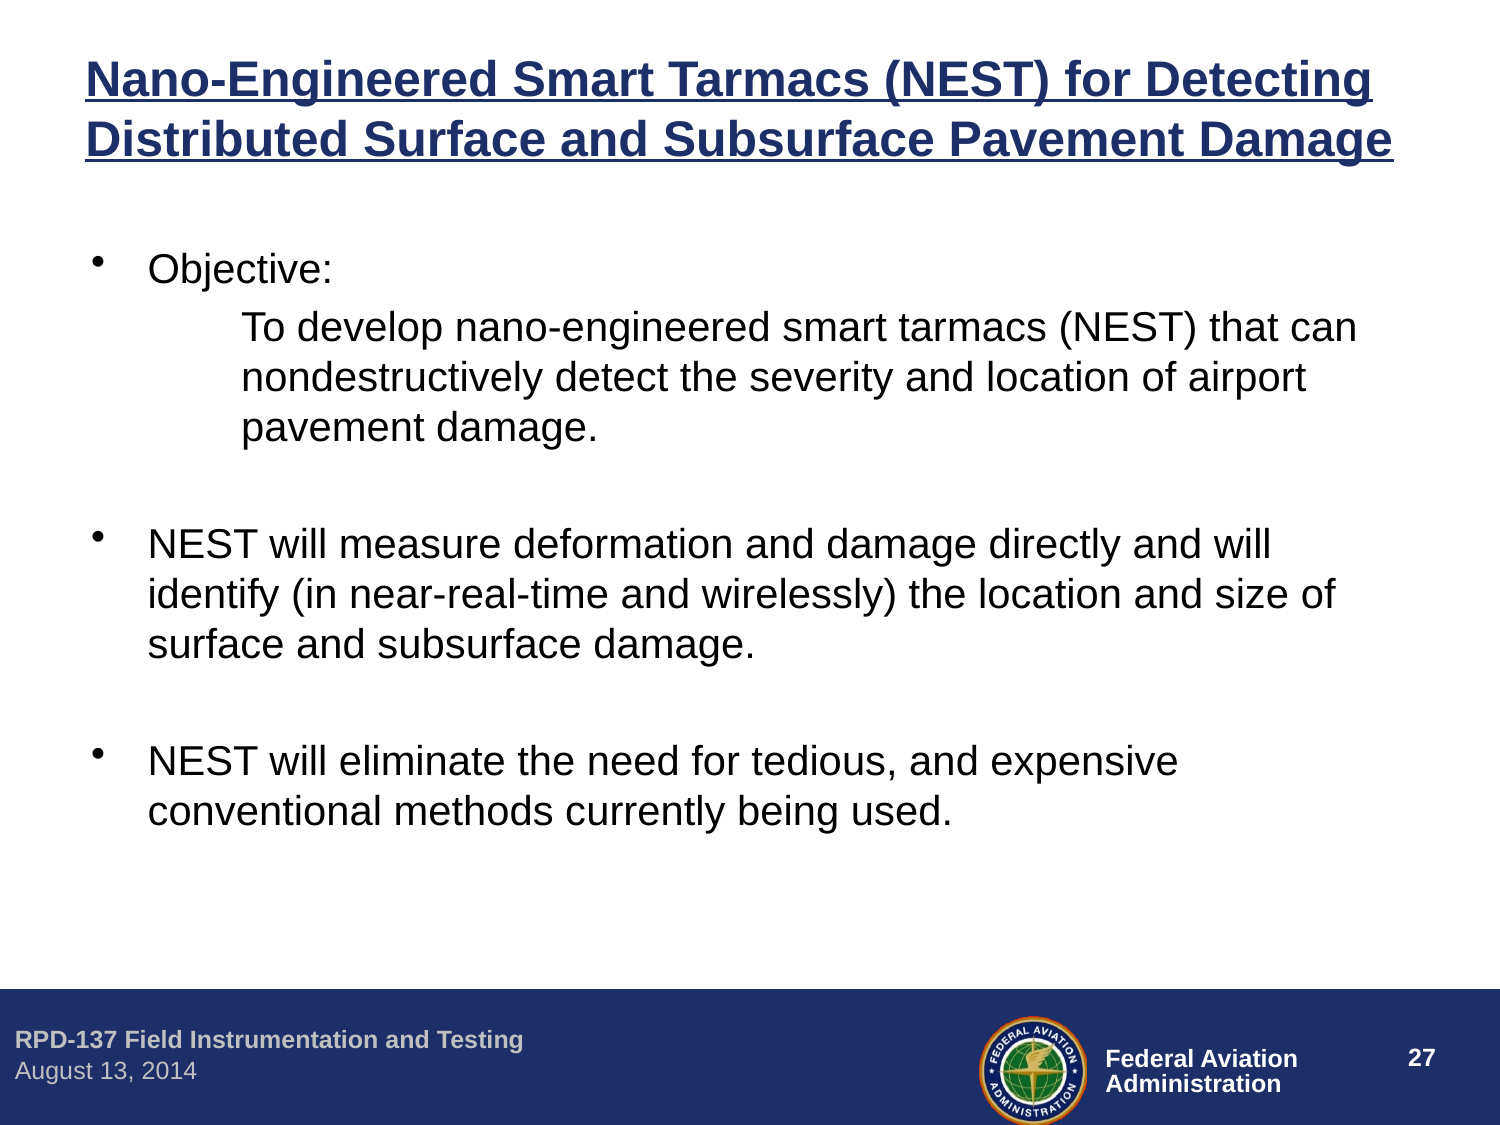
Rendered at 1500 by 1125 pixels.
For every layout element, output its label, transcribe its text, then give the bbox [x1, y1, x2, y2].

text_box Objective: To develop nano-engineered smart tarmacs (NEST) that can nondestructively detect the severity and location of airport pavement damage. NEST will measure deformation and damage directly and will identify (in near-real-time and wirelessly) the location and size of surface and subsurface damage. NEST will eliminate the need for tedious, and expensive conventional methods currently being used. [76, 234, 1427, 902]
picture [978, 1016, 1087, 1125]
title Nano-Engineered Smart Tarmacs (NEST) for Detecting Distributed Surface and Subsurface Pavement Damage [70, 56, 1461, 157]
